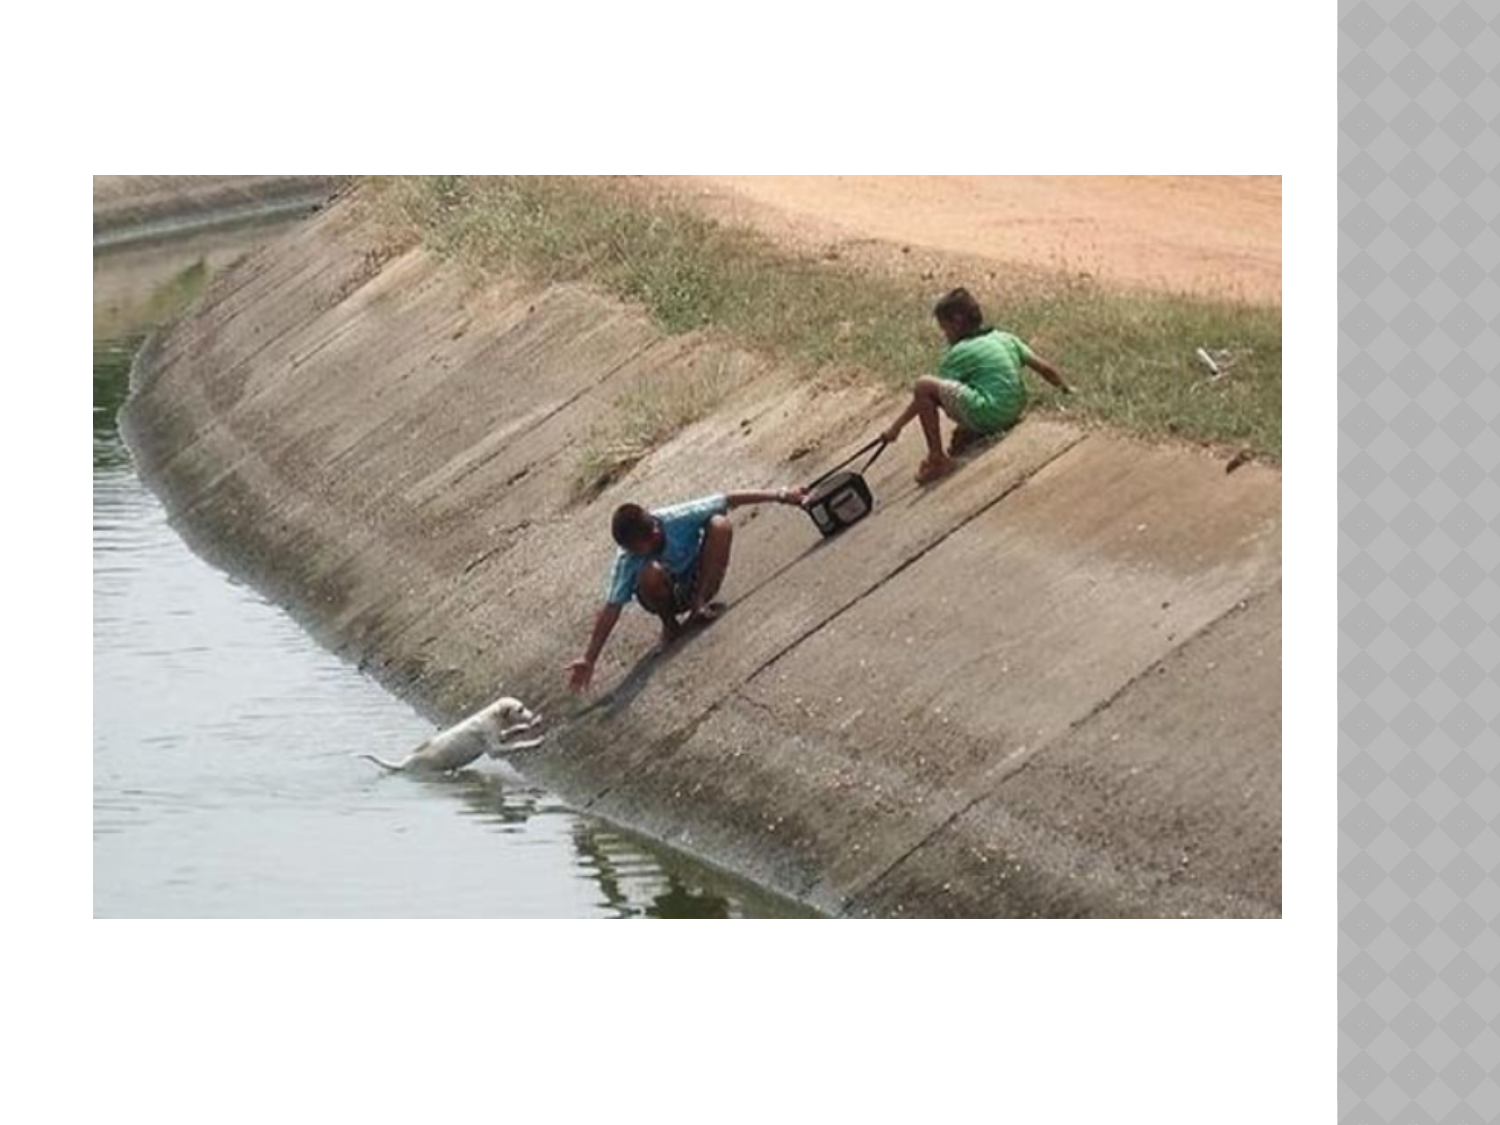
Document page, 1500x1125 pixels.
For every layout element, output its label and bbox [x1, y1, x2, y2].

list [93, 175, 1282, 919]
